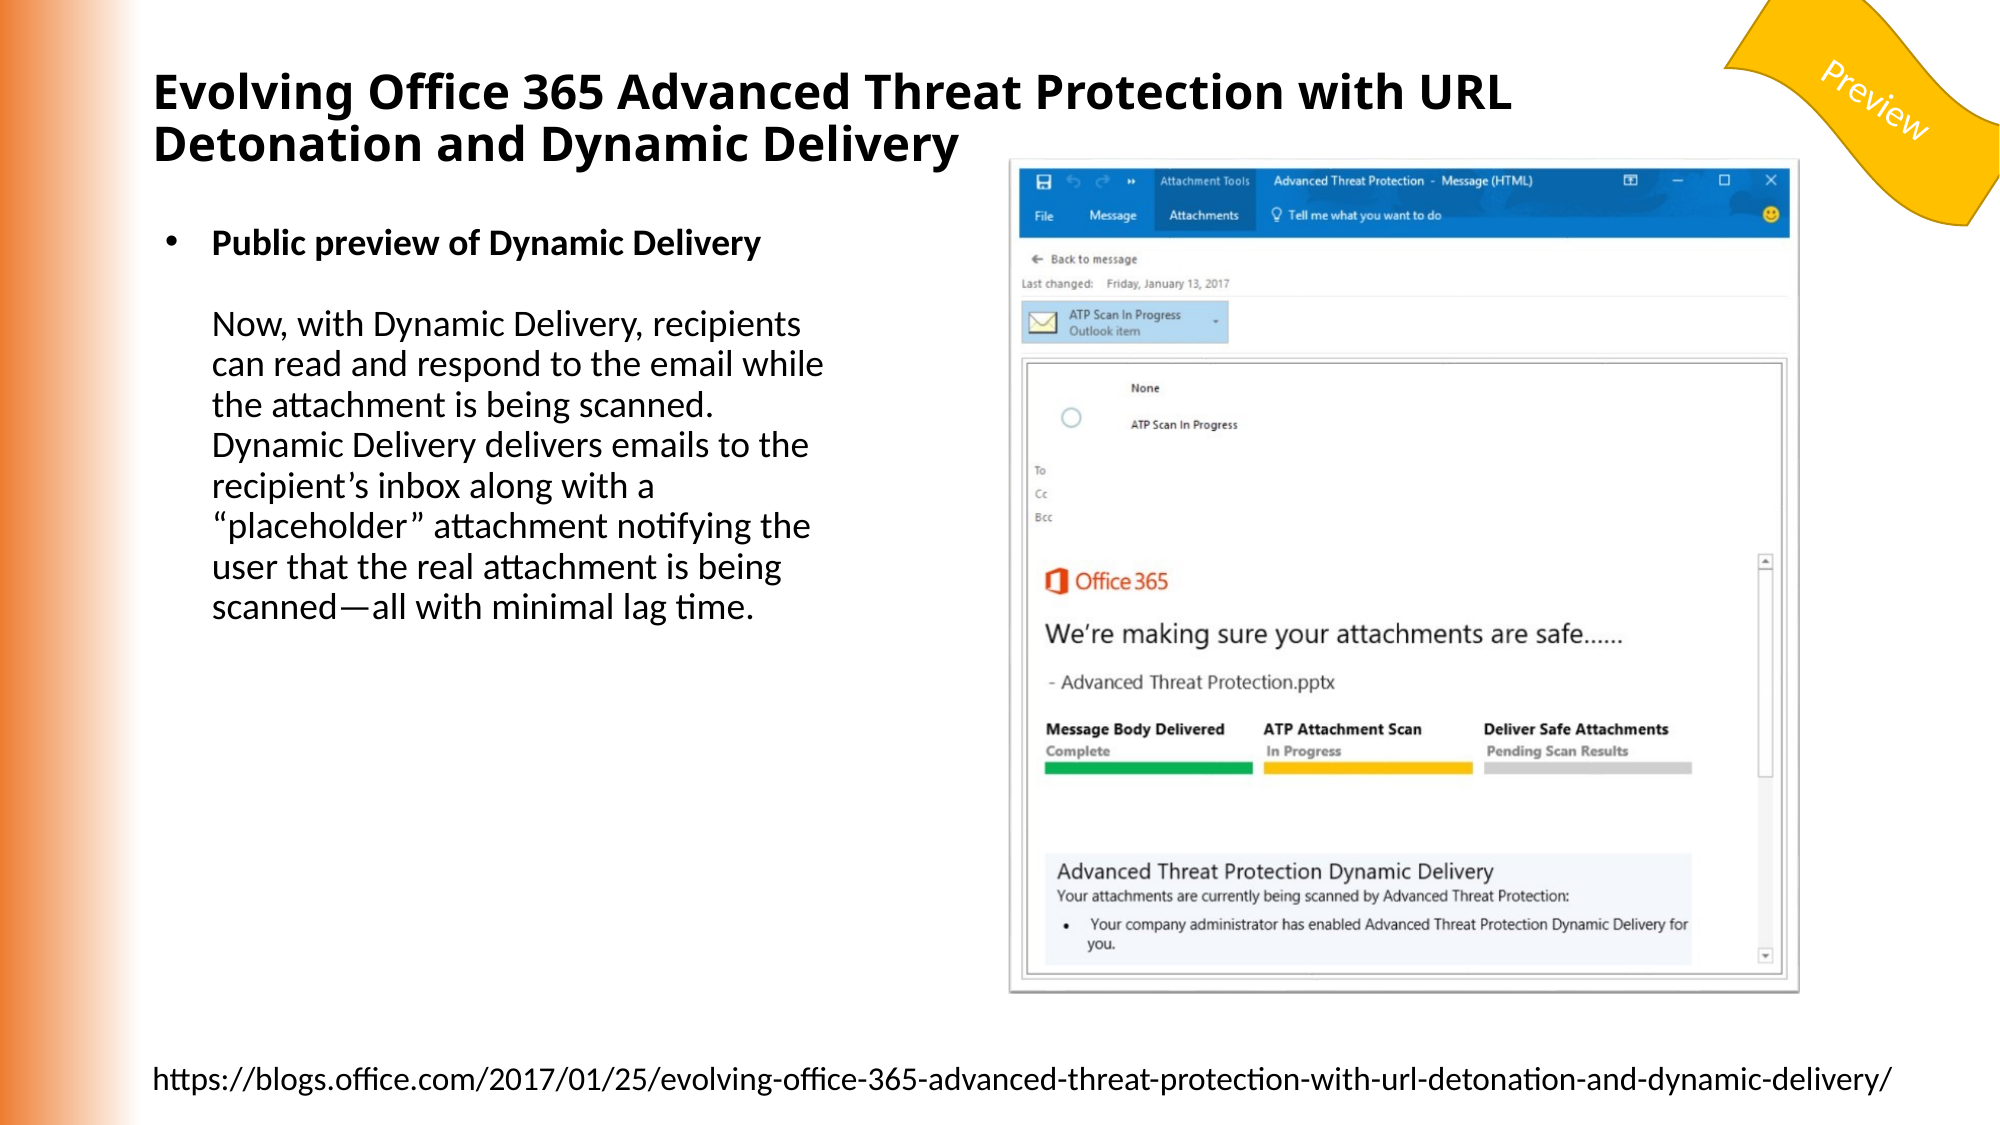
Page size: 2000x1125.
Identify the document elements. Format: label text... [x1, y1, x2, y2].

list https://blogs.office.com/2017/01/25/evolving-office-365-advanced-threat-protection-with-url-detonation-and-dynamic-delivery/ [137, 1054, 1975, 1116]
text_box Preview [1723, 0, 2000, 227]
title Evolving Office 365 Advanced Threat Protection with URL Detonation and Dynamic Delivery [137, 59, 1715, 181]
list Public preview of Dynamic Delivery Now, with Dynamic Delivery, recipients can read and respond to the email while the attachment is being scanned. Dynamic Delivery delivers emails to the recipient’s inbox along with a “placeholder” attachment notifying the user that the real attachment is being scanned—all with minimal lag time. [150, 215, 869, 833]
picture [1007, 158, 1800, 994]
